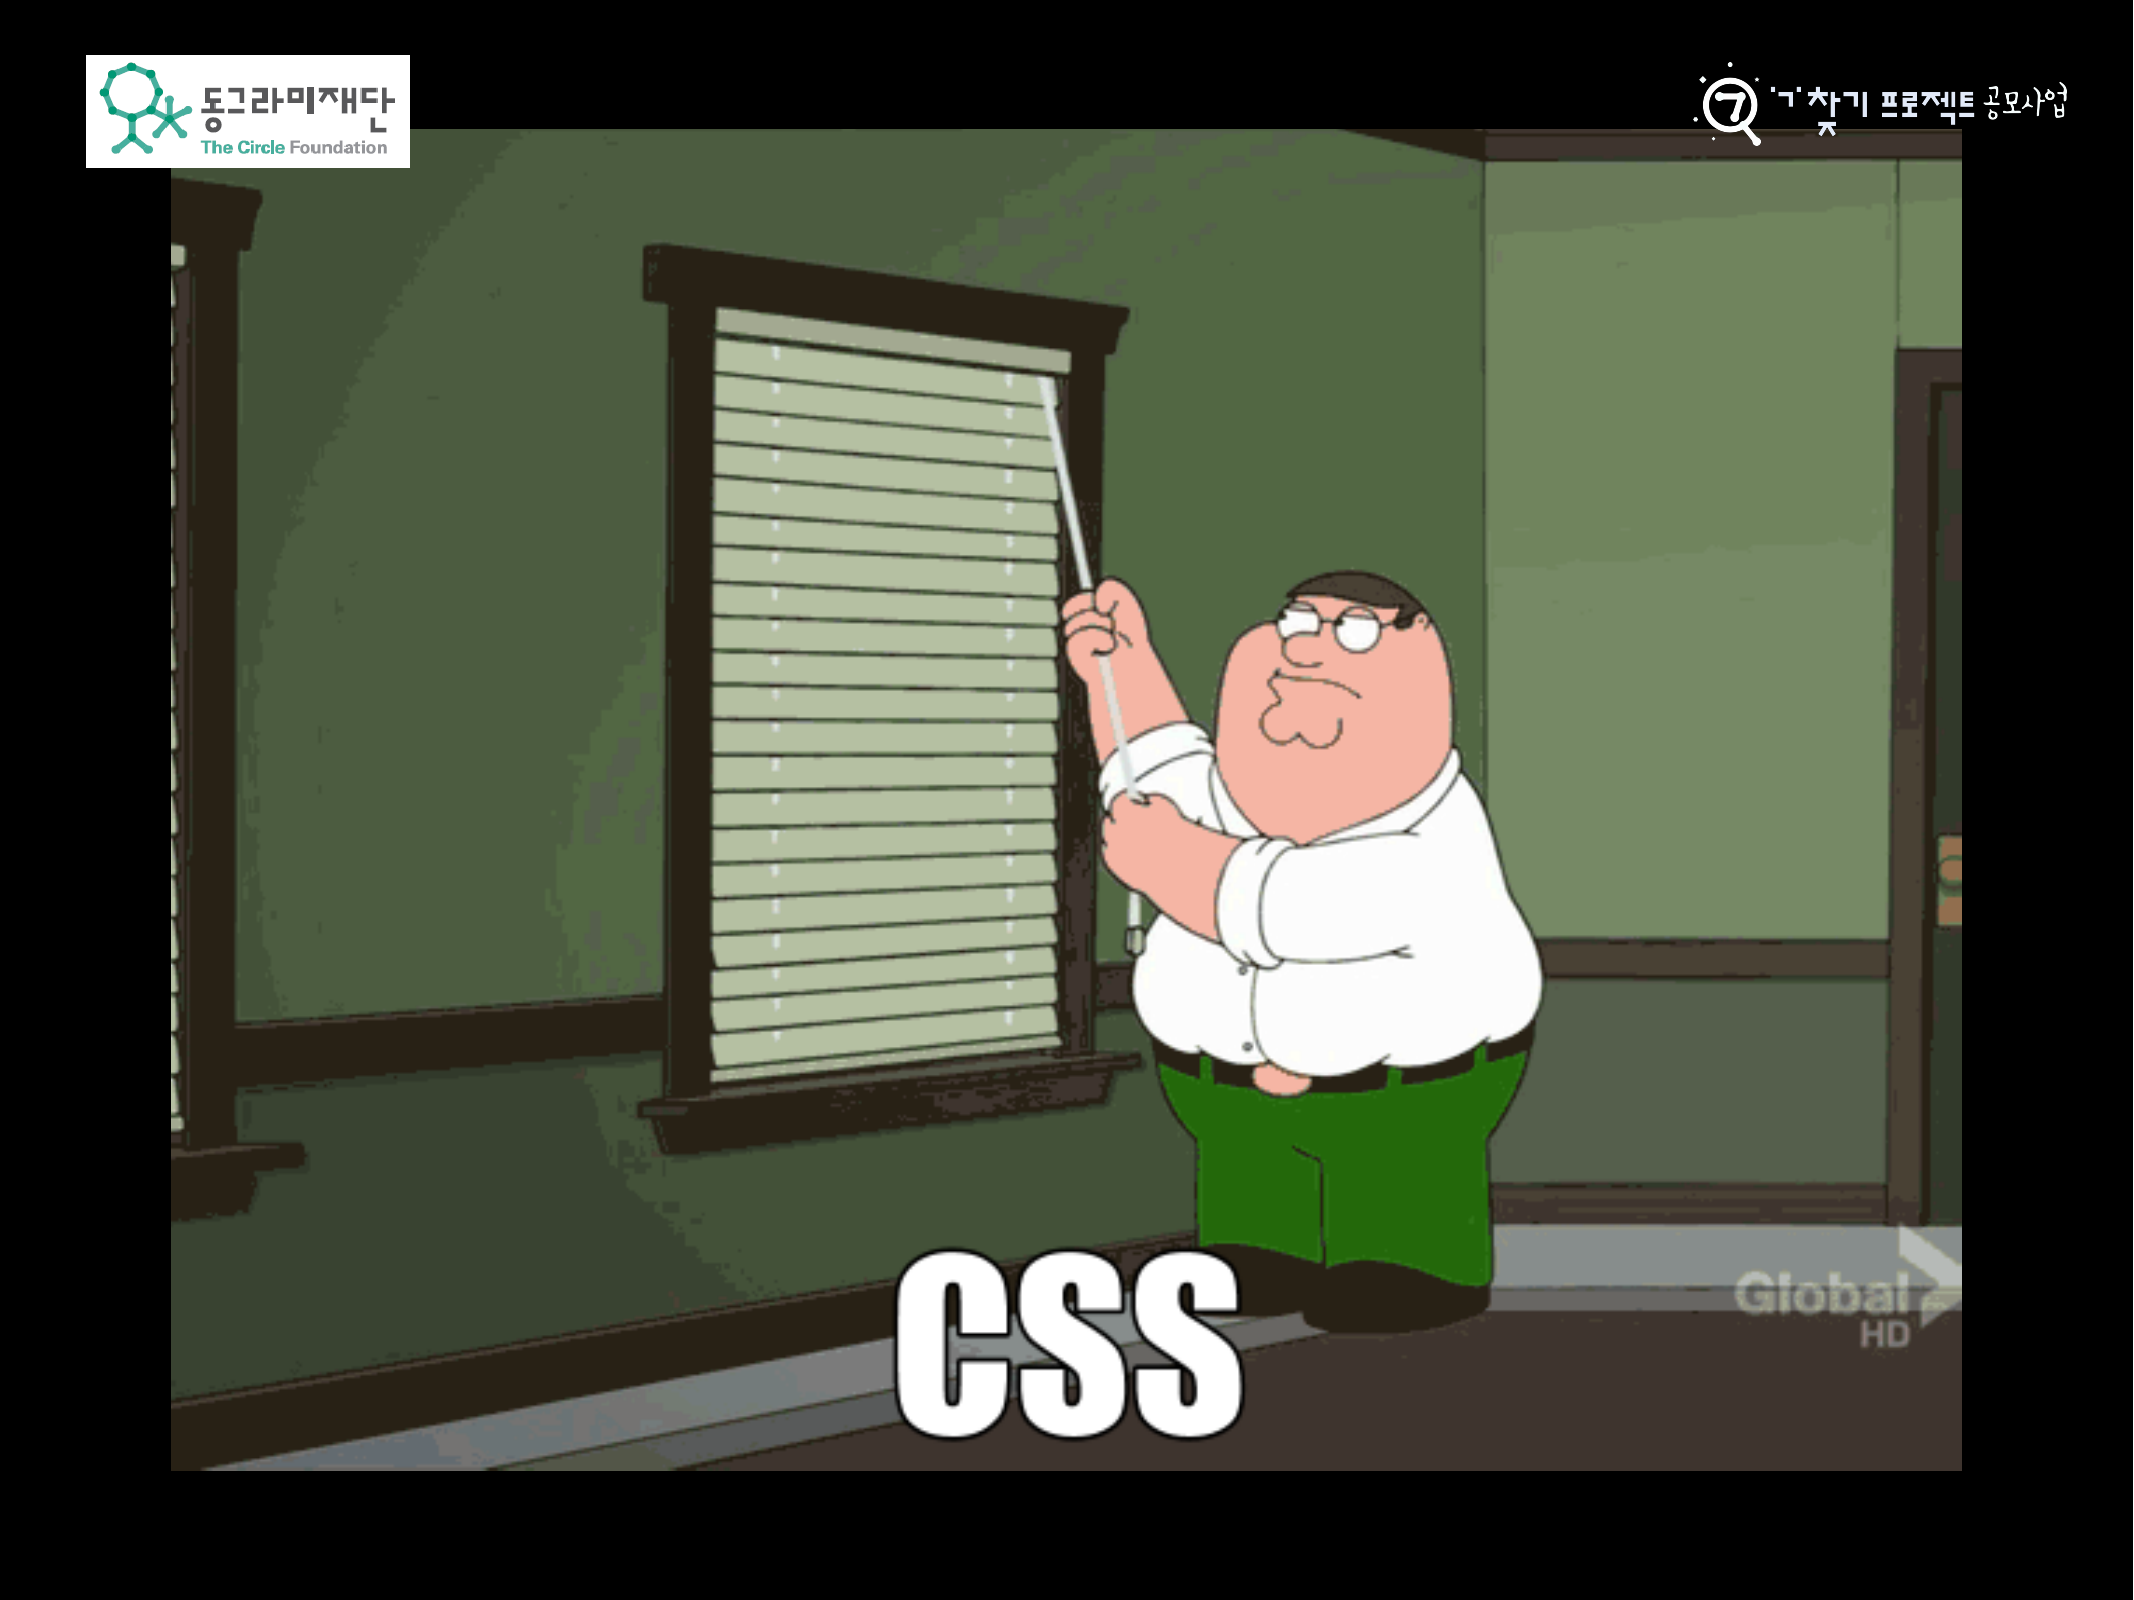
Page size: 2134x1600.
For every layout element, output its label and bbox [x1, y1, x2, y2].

picture [1693, 61, 2067, 146]
text_box [170, 127, 1963, 1472]
picture [85, 55, 410, 168]
